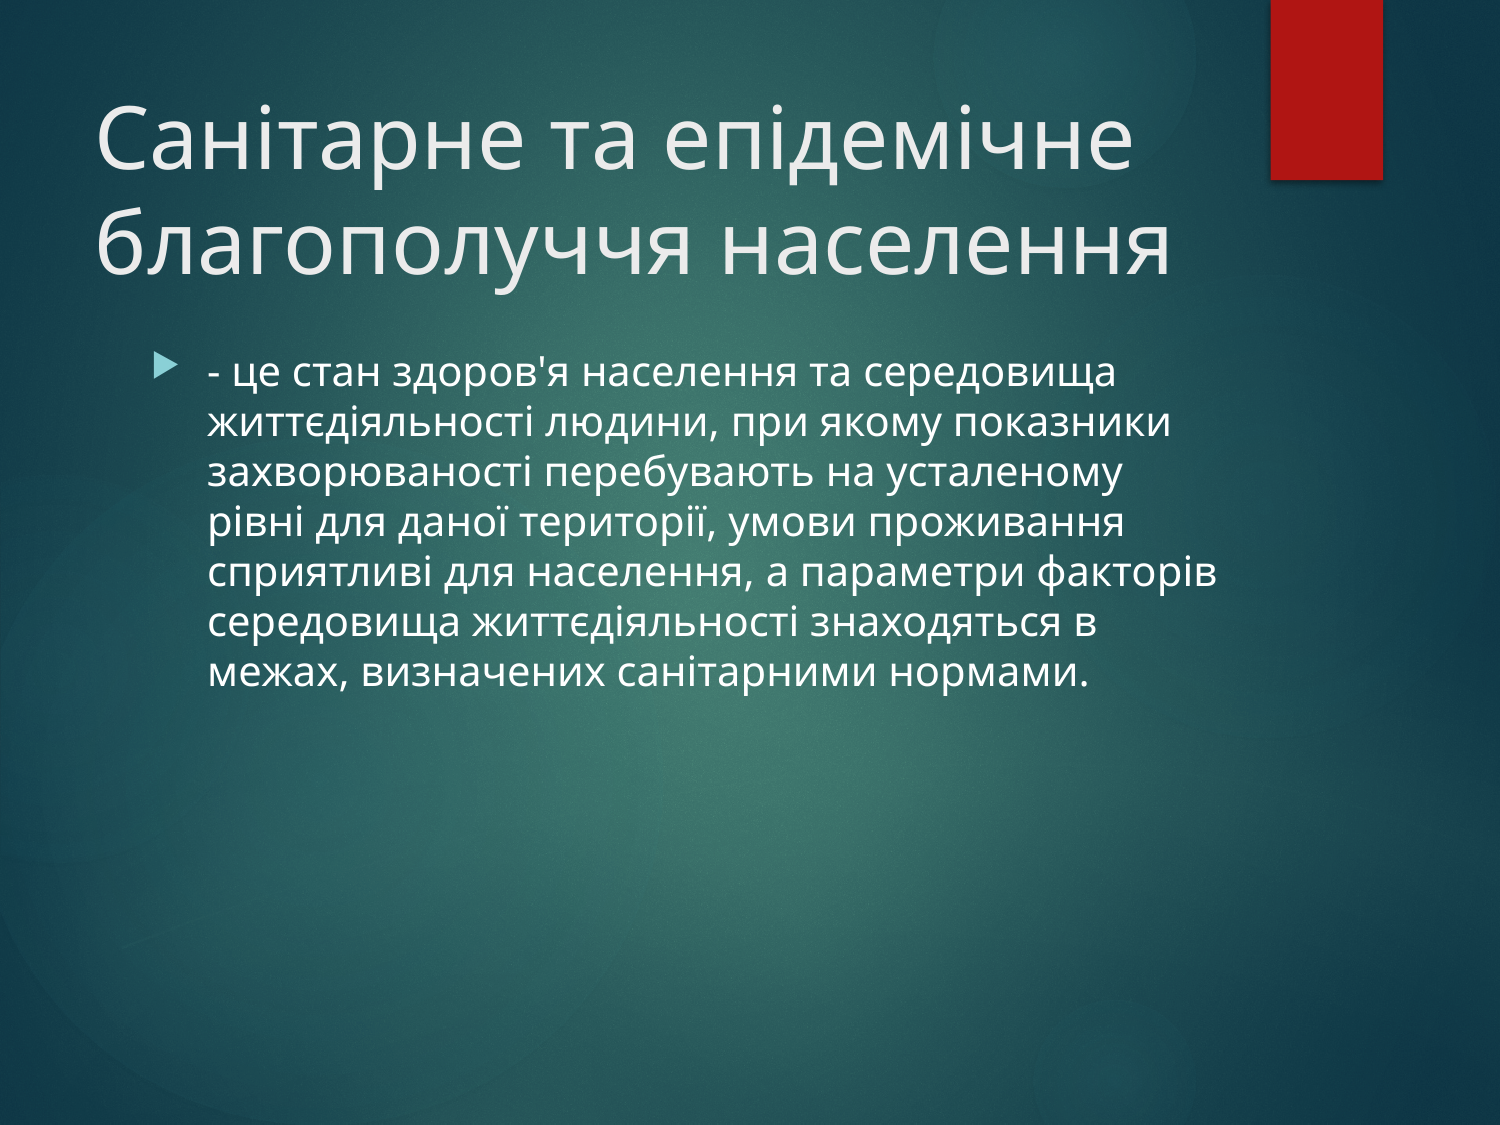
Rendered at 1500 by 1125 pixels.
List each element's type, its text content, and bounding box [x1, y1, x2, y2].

title Санітарне та епідемічне благополуччя населення [79, 74, 1237, 304]
list - це стан здоров'я населення та середовища життєдіяльності людини, при якому показники захворюваності перебувають на усталеному рівні для даної території, умови проживання сприятливі для населення, а параметри факторів середовища життєдіяльності знаходяться в межах, визначених санітарними нормами. [135, 336, 1237, 1025]
